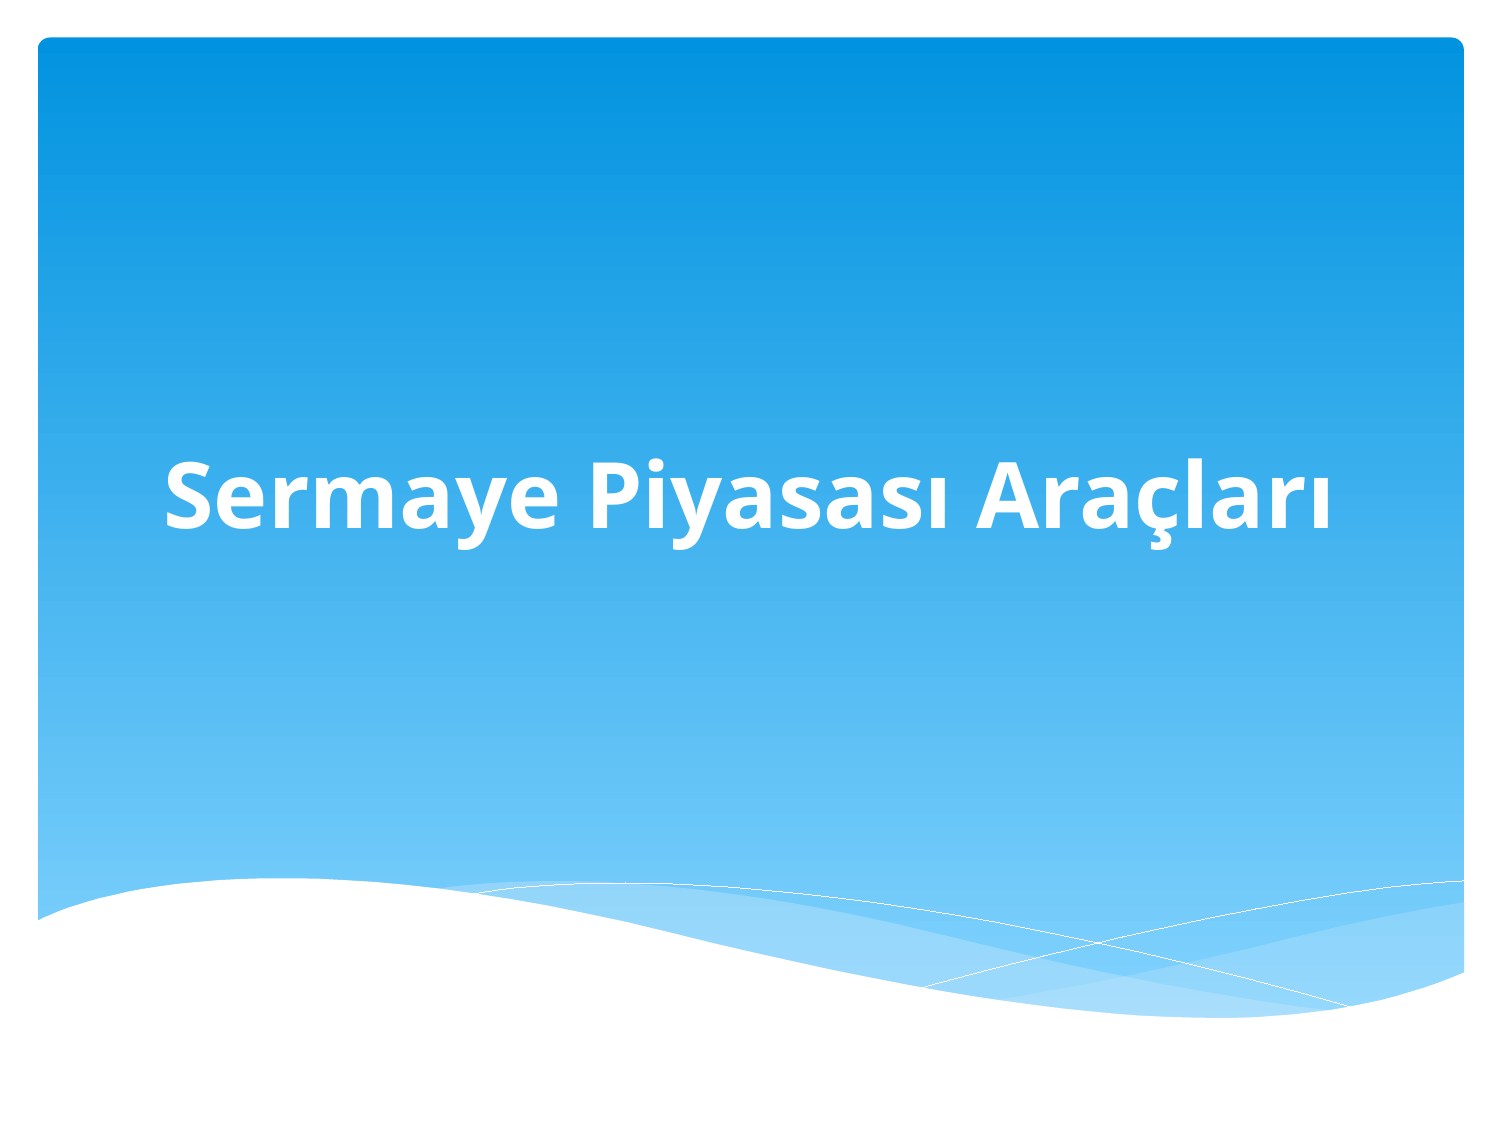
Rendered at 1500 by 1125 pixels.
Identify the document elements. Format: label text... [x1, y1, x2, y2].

title Sermaye Piyasası Araçları [112, 262, 1388, 555]
